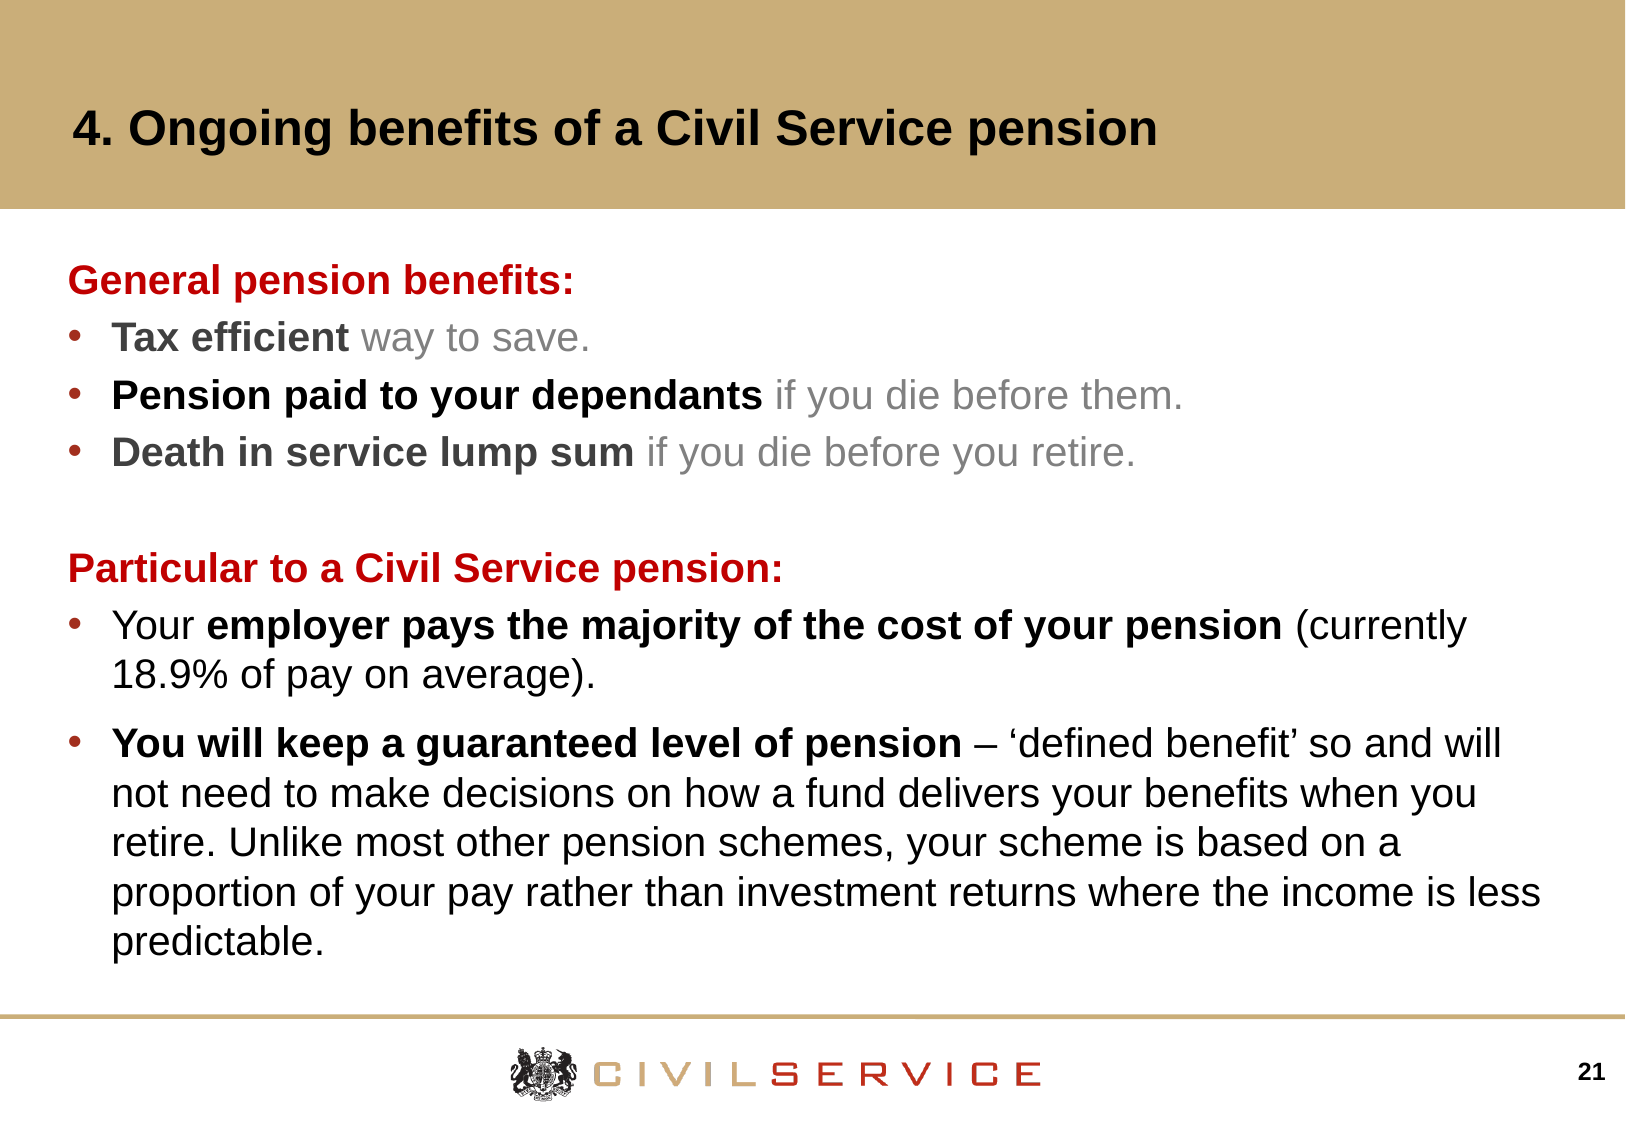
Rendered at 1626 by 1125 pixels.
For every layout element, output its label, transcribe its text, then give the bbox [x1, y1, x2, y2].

picture [503, 1035, 1047, 1107]
list General pension benefits: Tax efficient way to save. Pension paid to your dependants if you die before them. Death in service lump sum if you die before you retire. Particular to a Civil Service pension: Your employer pays the majority of the cost of your pension (currently 18.9% of pay on average). You will keep a guaranteed level of pension – ‘defined benefit’ so and will not need to make decisions on how a fund delivers your benefits when you retire. Unlike most other pension schemes, your scheme is based on a proportion of your pay rather than investment returns where the income is less predictable. [52, 245, 1570, 978]
title 4. Ongoing benefits of a Civil Service pension [57, 42, 1521, 209]
